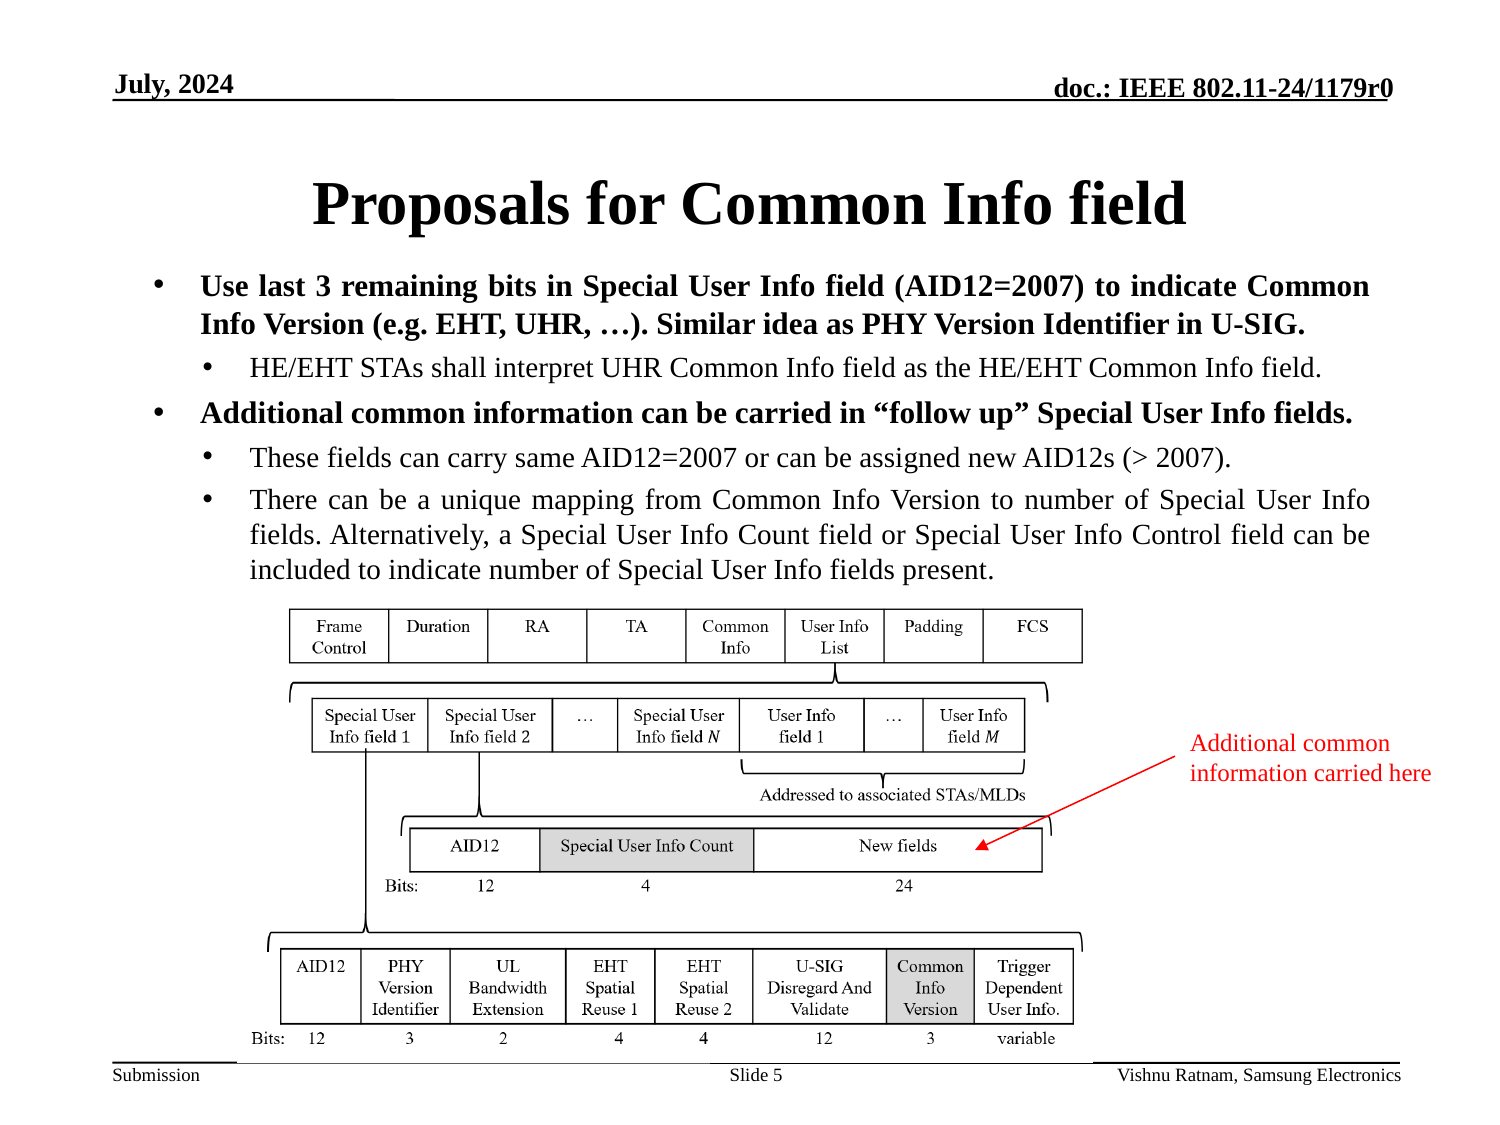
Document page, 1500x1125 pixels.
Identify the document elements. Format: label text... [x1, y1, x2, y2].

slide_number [114, 54, 423, 100]
title Proposals for Common Info field [112, 112, 1388, 257]
footer Vishnu Ratnam, Samsung Electronics [878, 1061, 1402, 1093]
list Use last 3 remaining bits in Special User Info field (AID12=2007) to indicate Common Info Version (e.g. EHT, UHR, …). Similar idea as PHY Version Identifier in U-SIG. HE/EHT STAs shall interpret UHR Common Info field as the HE/EHT Common Info field. Additional common information can be carried in “follow up” Special User Info fields. These fields can carry same AID12=2007 or can be assigned new AID12s (> 2007). There can be a unique mapping from Common Info Version to number of Special User Info fields. Alternatively, a Special User Info Count field or Special User Info Control field can be included to indicate number of Special User Info fields present. [112, 257, 1388, 644]
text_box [974, 756, 1176, 851]
picture [237, 599, 1094, 1063]
slide_number Slide 5 [712, 1072, 800, 1123]
text_box Additional common information carried here [1174, 718, 1475, 794]
